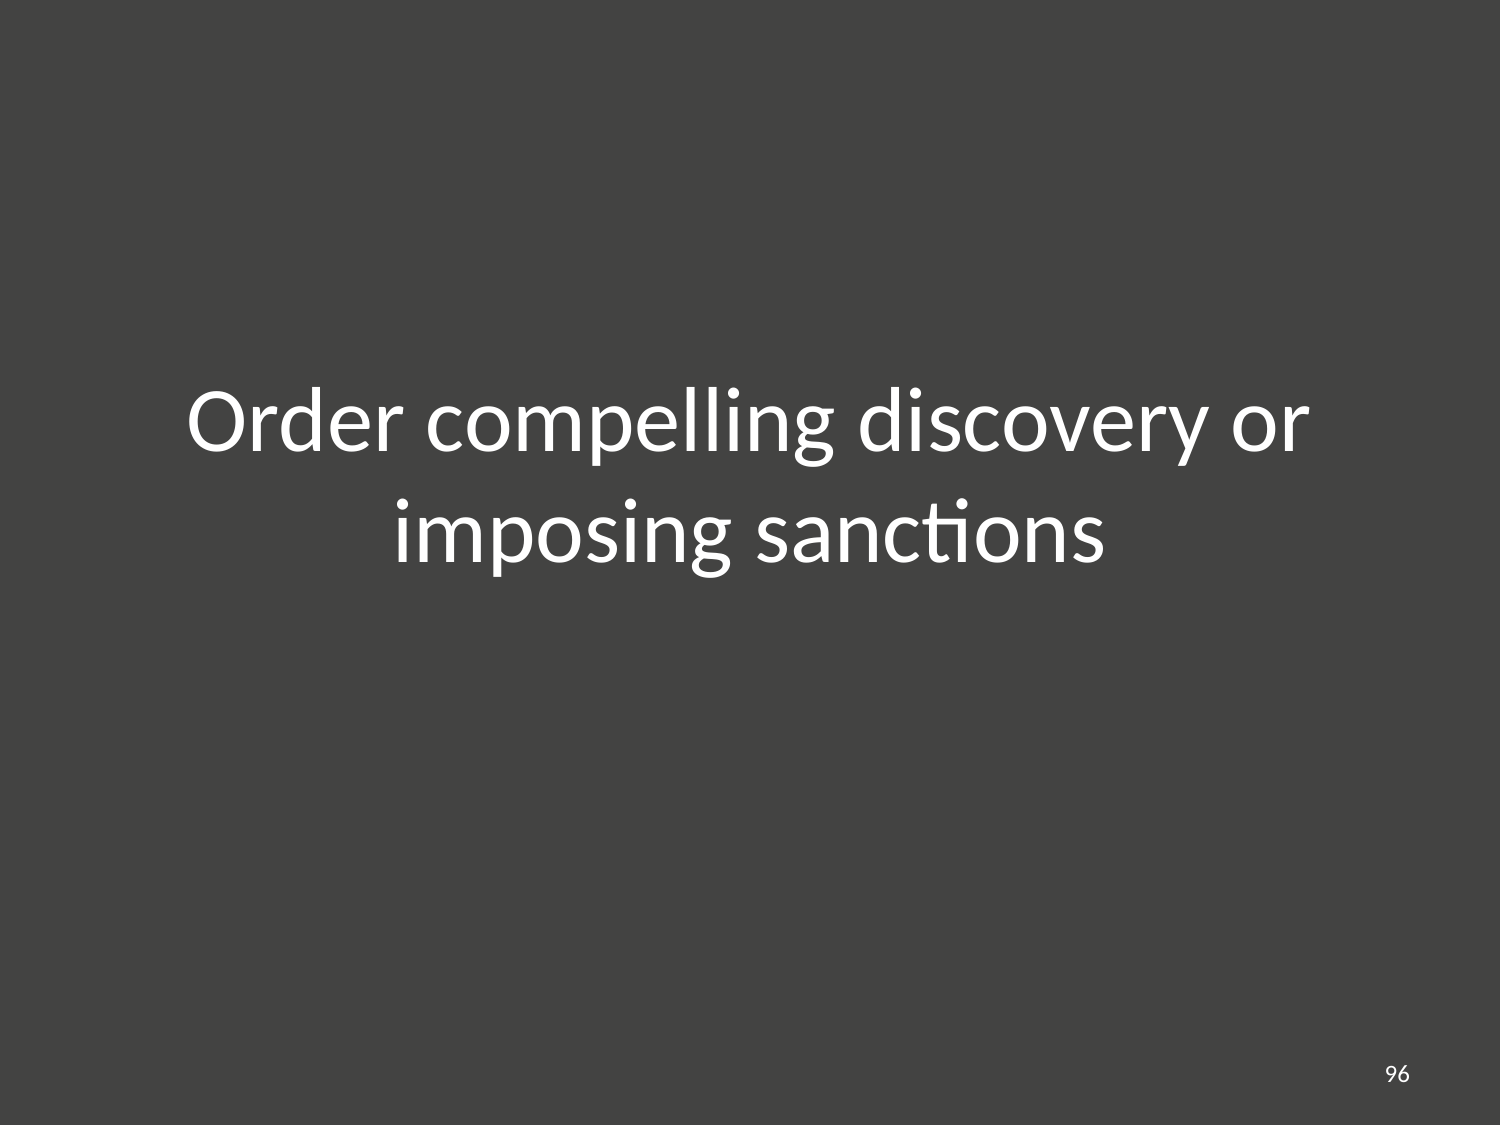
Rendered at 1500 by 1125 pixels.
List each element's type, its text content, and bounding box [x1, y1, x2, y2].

slide_number 96 [1074, 1042, 1425, 1103]
title Order compelling discovery or imposing sanctions [112, 349, 1388, 591]
